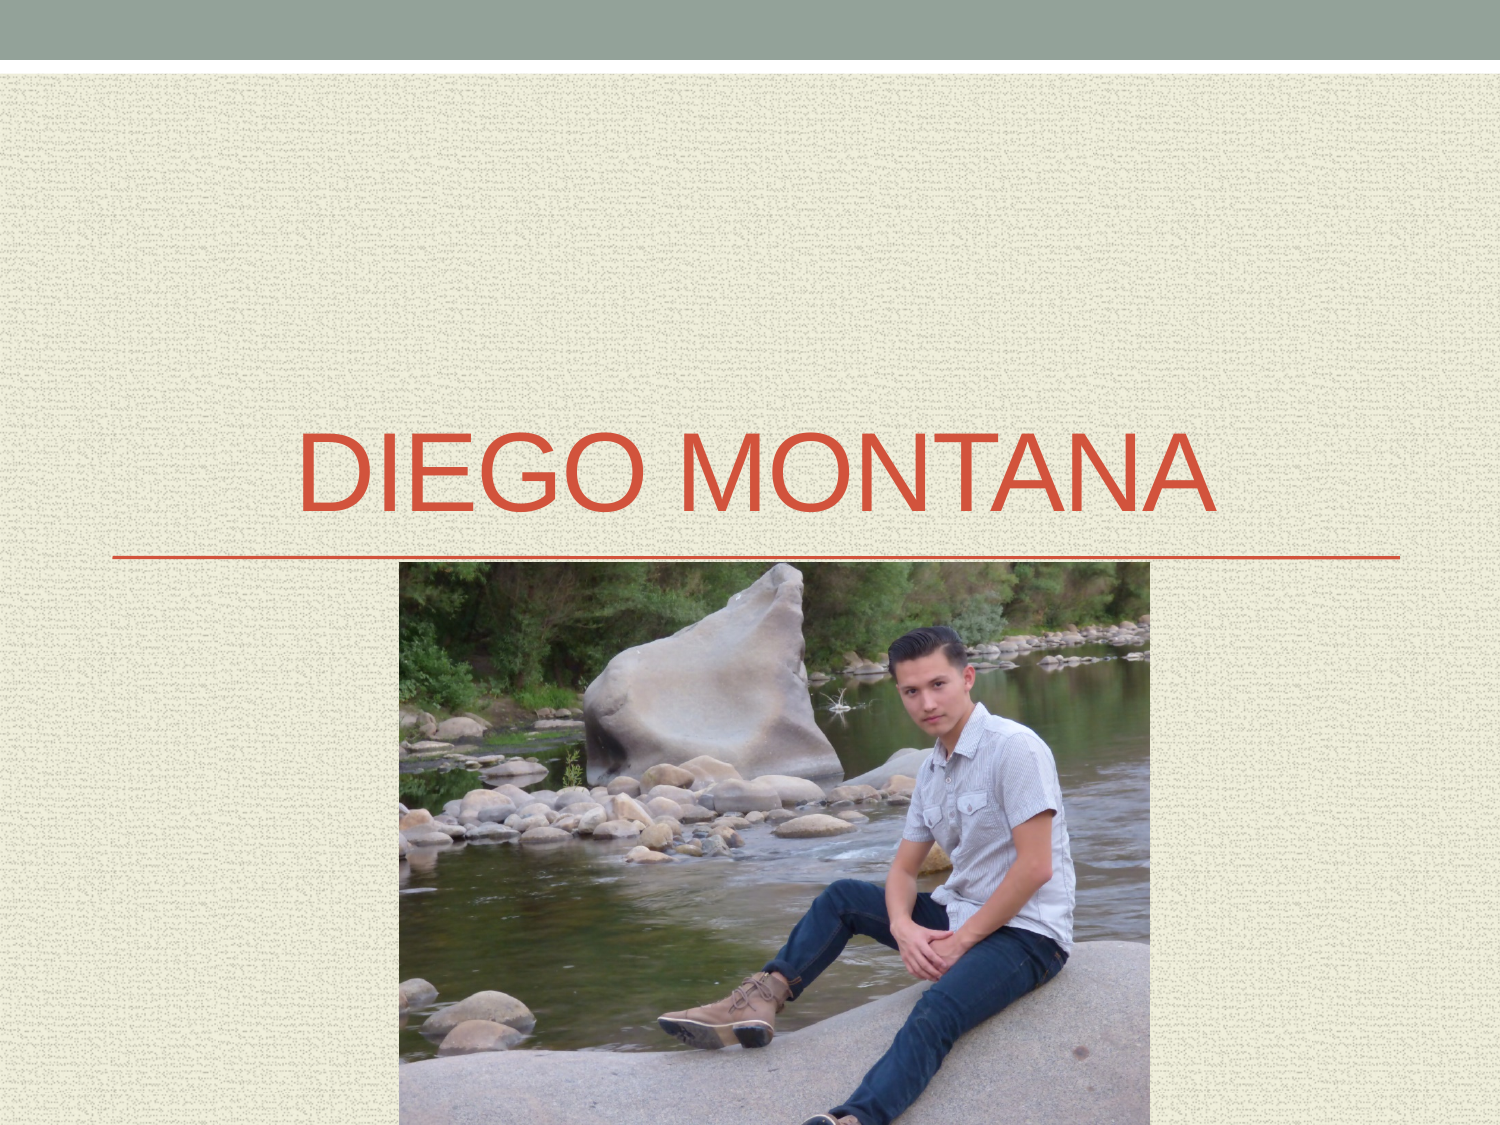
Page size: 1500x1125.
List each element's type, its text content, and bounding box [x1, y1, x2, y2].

picture [399, 562, 1151, 1125]
title Diego Montana [112, 224, 1400, 542]
